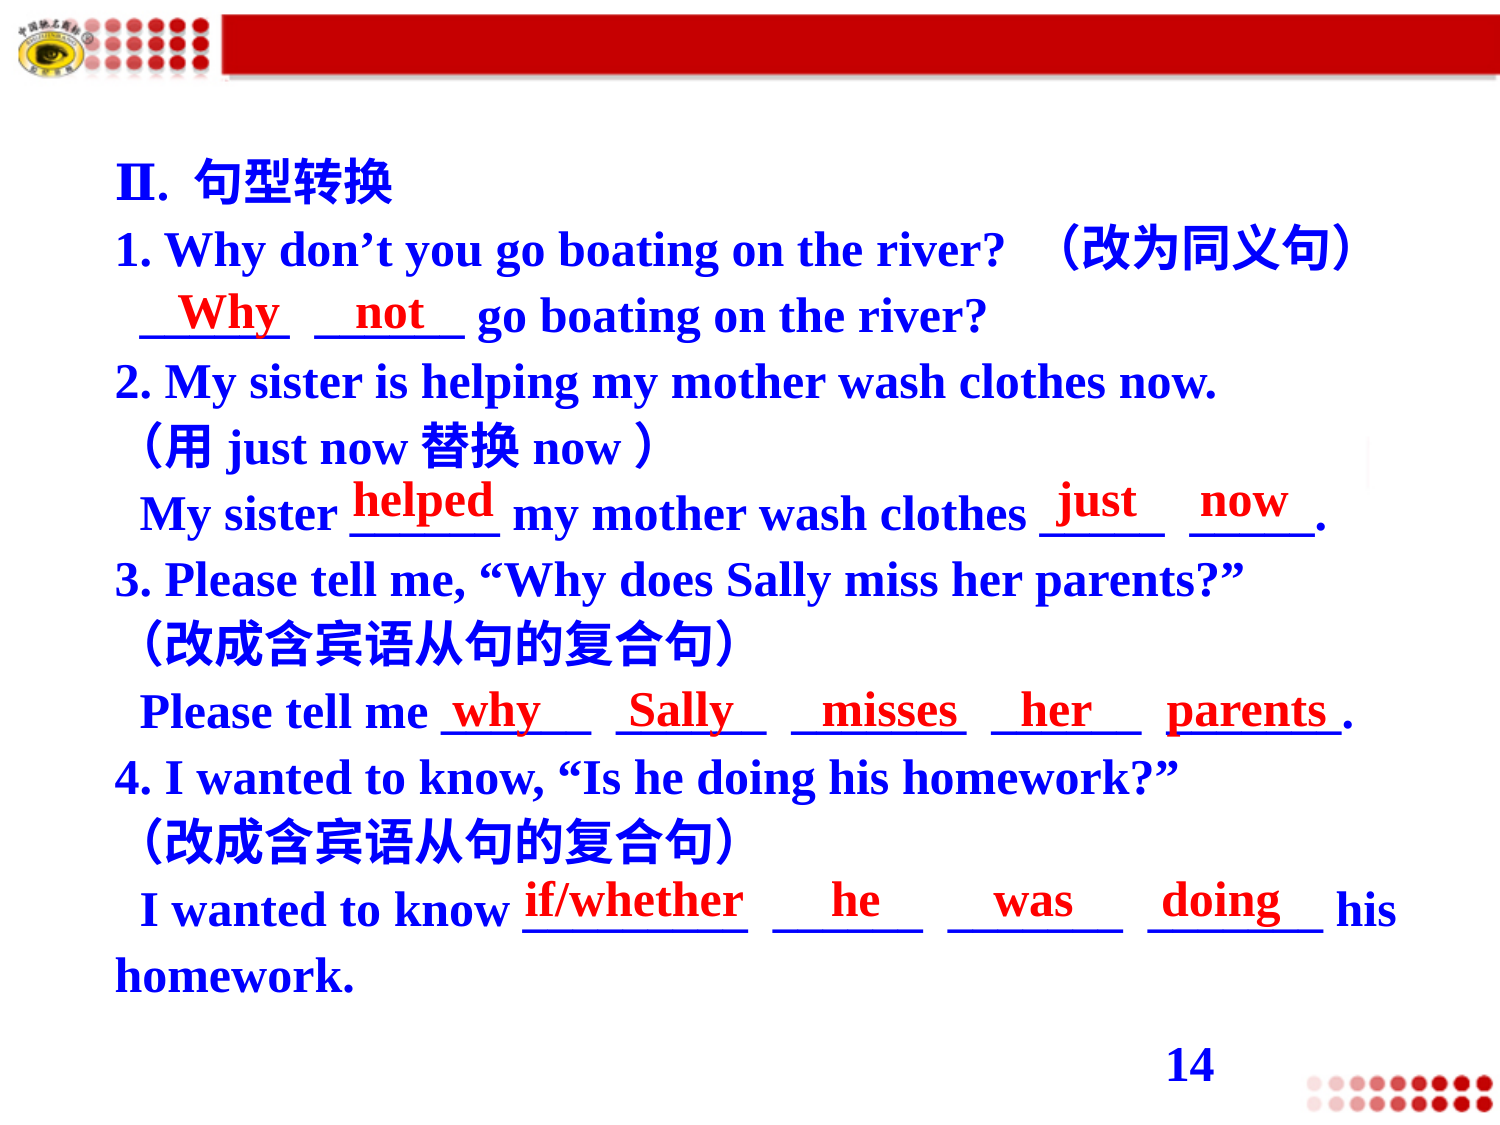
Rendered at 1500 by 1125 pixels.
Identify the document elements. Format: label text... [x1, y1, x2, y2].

slide_number 14 [1149, 1024, 1500, 1103]
text_box helped just now [324, 459, 1375, 534]
text_box why Sally misses her parents [437, 639, 1375, 745]
text_box Why not [162, 241, 463, 347]
text_box if/whether he was doing [497, 859, 1385, 934]
picture [0, 0, 1500, 1125]
text_box Ⅱ. 句型转换 1. Why don’t you go boating on the river? （改为同义句） ______ ______ go boating on the river? 2. My sister is helping my mother wash clothes now. （用just now替换now） My sister ______ my mother wash clothes _____ _____. 3. Please tell me, “Why does Sally miss her parents?” （改成含宾语从句的复合句） Please tell me ______ ______ _______ ______ _______. 4. I wanted to know, “Is he doing his homework?” （改成含宾语从句的复合句） I wanted to know _________ ______ _______ _______ his homework. [99, 137, 1428, 1010]
